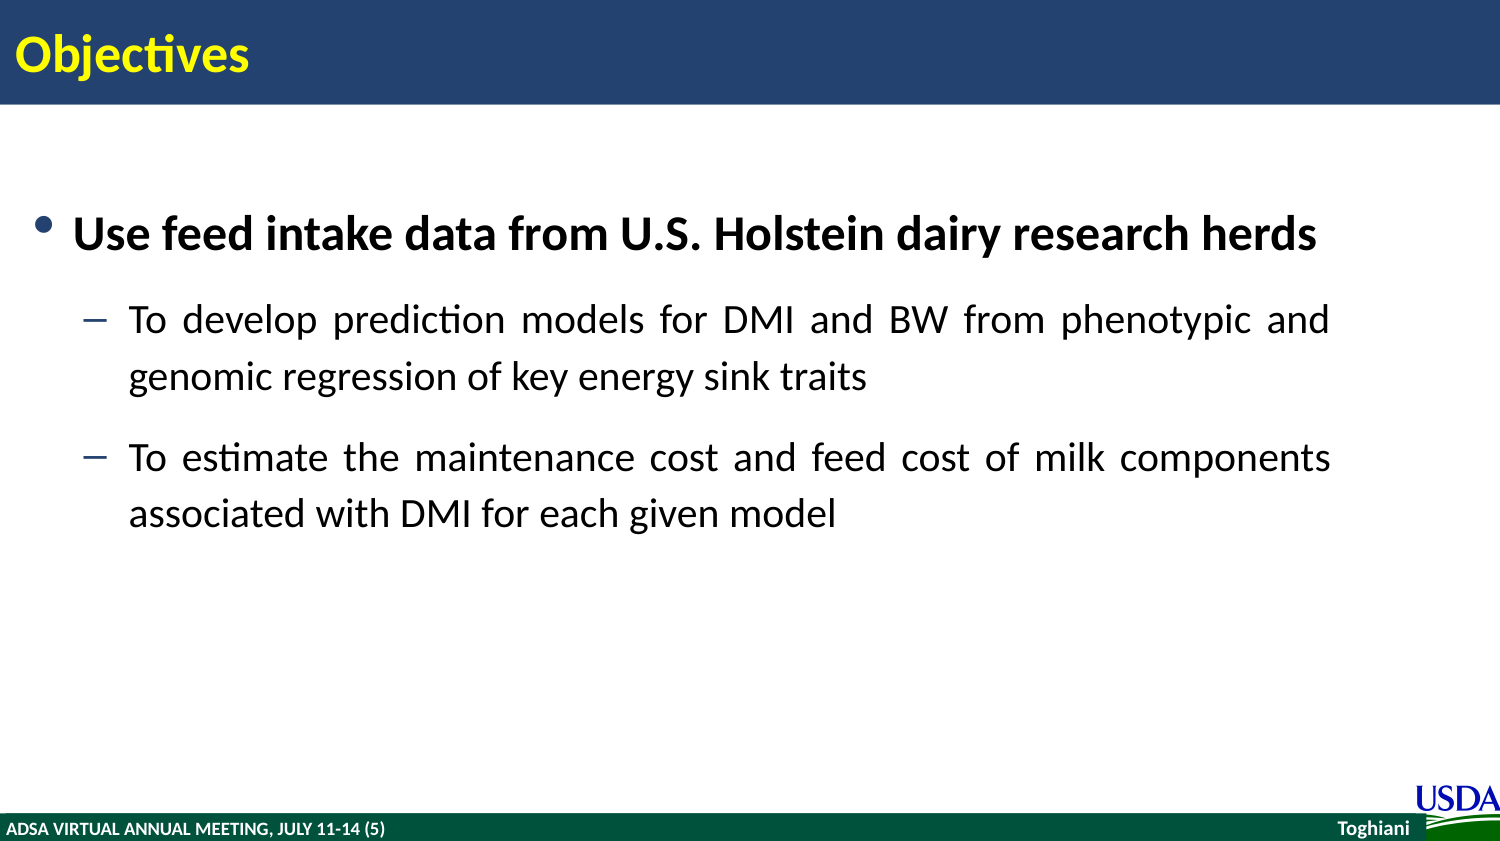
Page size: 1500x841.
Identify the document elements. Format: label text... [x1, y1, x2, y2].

picture [1416, 785, 1500, 841]
title Objectives [15, 11, 1396, 91]
list Use feed intake data from U.S. Holstein dairy research herds To develop prediction models for DMI and BW from phenotypic and genomic regression of key energy sink traits To estimate the maintenance cost and feed cost of milk components associated with DMI for each given model [35, 204, 1332, 636]
